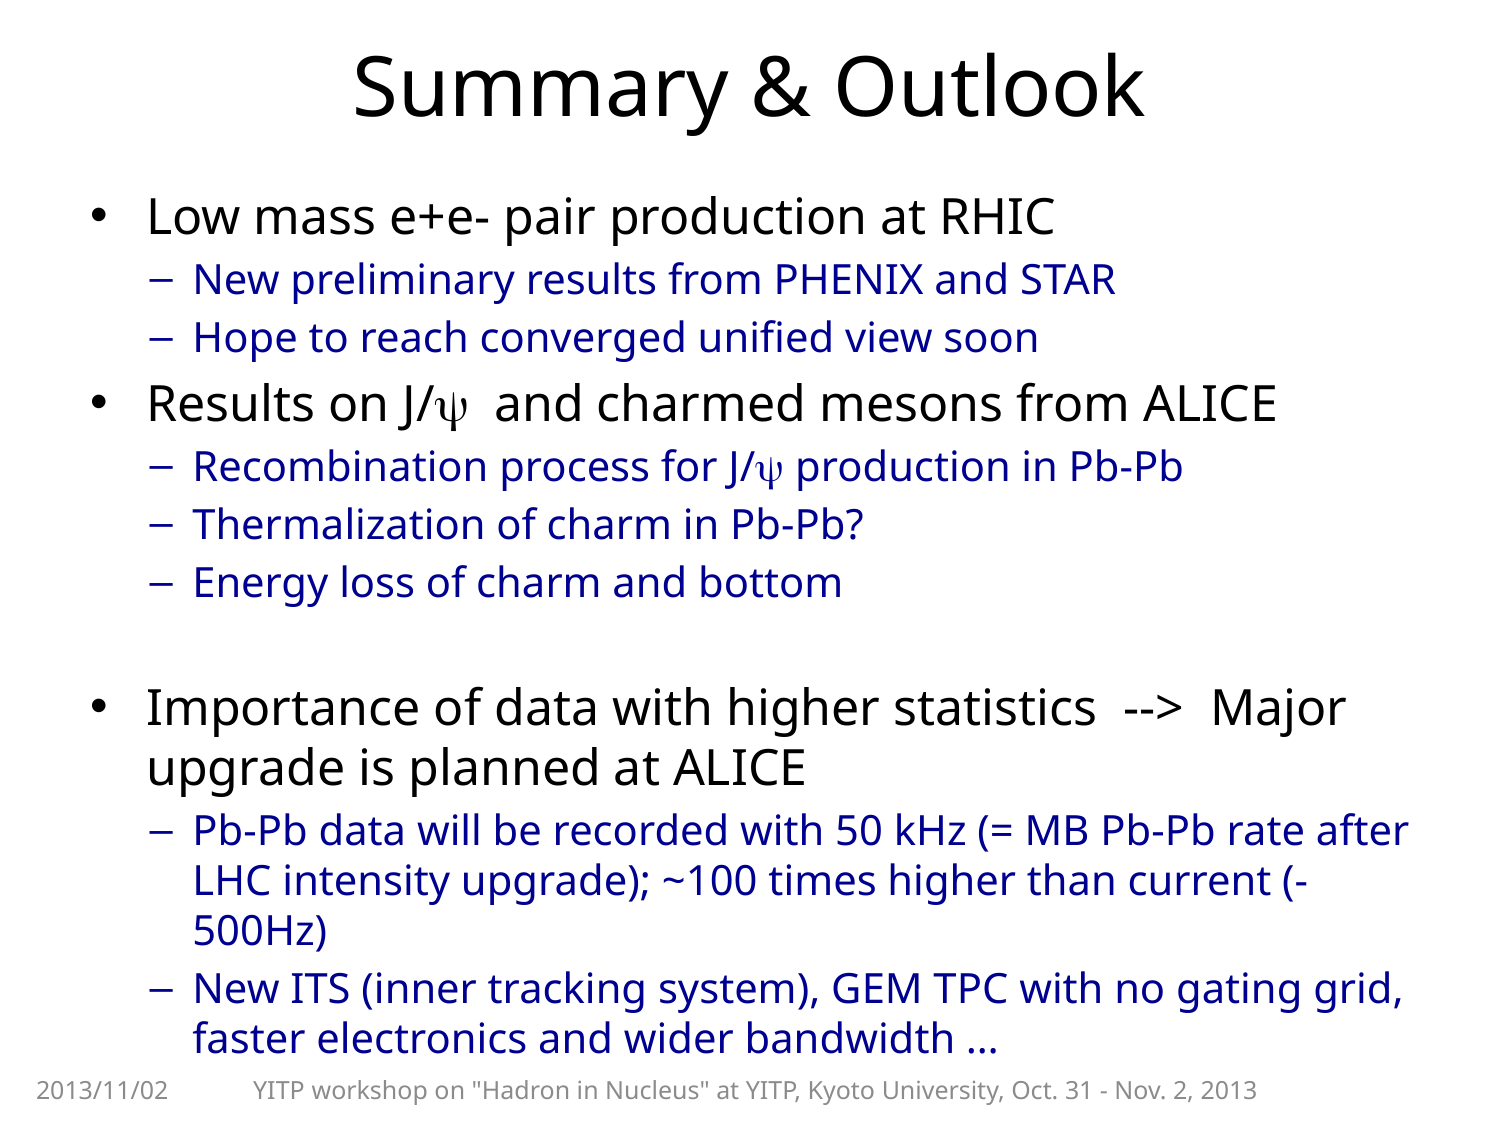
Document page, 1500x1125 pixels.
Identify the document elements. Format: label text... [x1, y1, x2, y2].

list Low mass e+e- pair production at RHIC New preliminary results from PHENIX and STAR Hope to reach converged unified view soon Results on J/y and charmed mesons from ALICE Recombination process for J/y production in Pb-Pb Thermalization of charm in Pb-Pb? Energy loss of charm and bottom Importance of data with higher statistics --> Major upgrade is planned at ALICE Pb-Pb data will be recorded with 50 kHz (= MB Pb-Pb rate after LHC intensity upgrade); ~100 times higher than current (-500Hz) New ITS (inner tracking system), GEM TPC with no gating grid, faster electronics and wider bandwidth … [75, 176, 1425, 1078]
title Summary & Outlook [75, 7, 1425, 159]
footer YITP workshop on "Hadron in Nucleus" at YITP, Kyoto University, Oct. 31 - Nov. 2, 2013 [212, 1059, 1301, 1120]
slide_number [21, 1059, 190, 1120]
